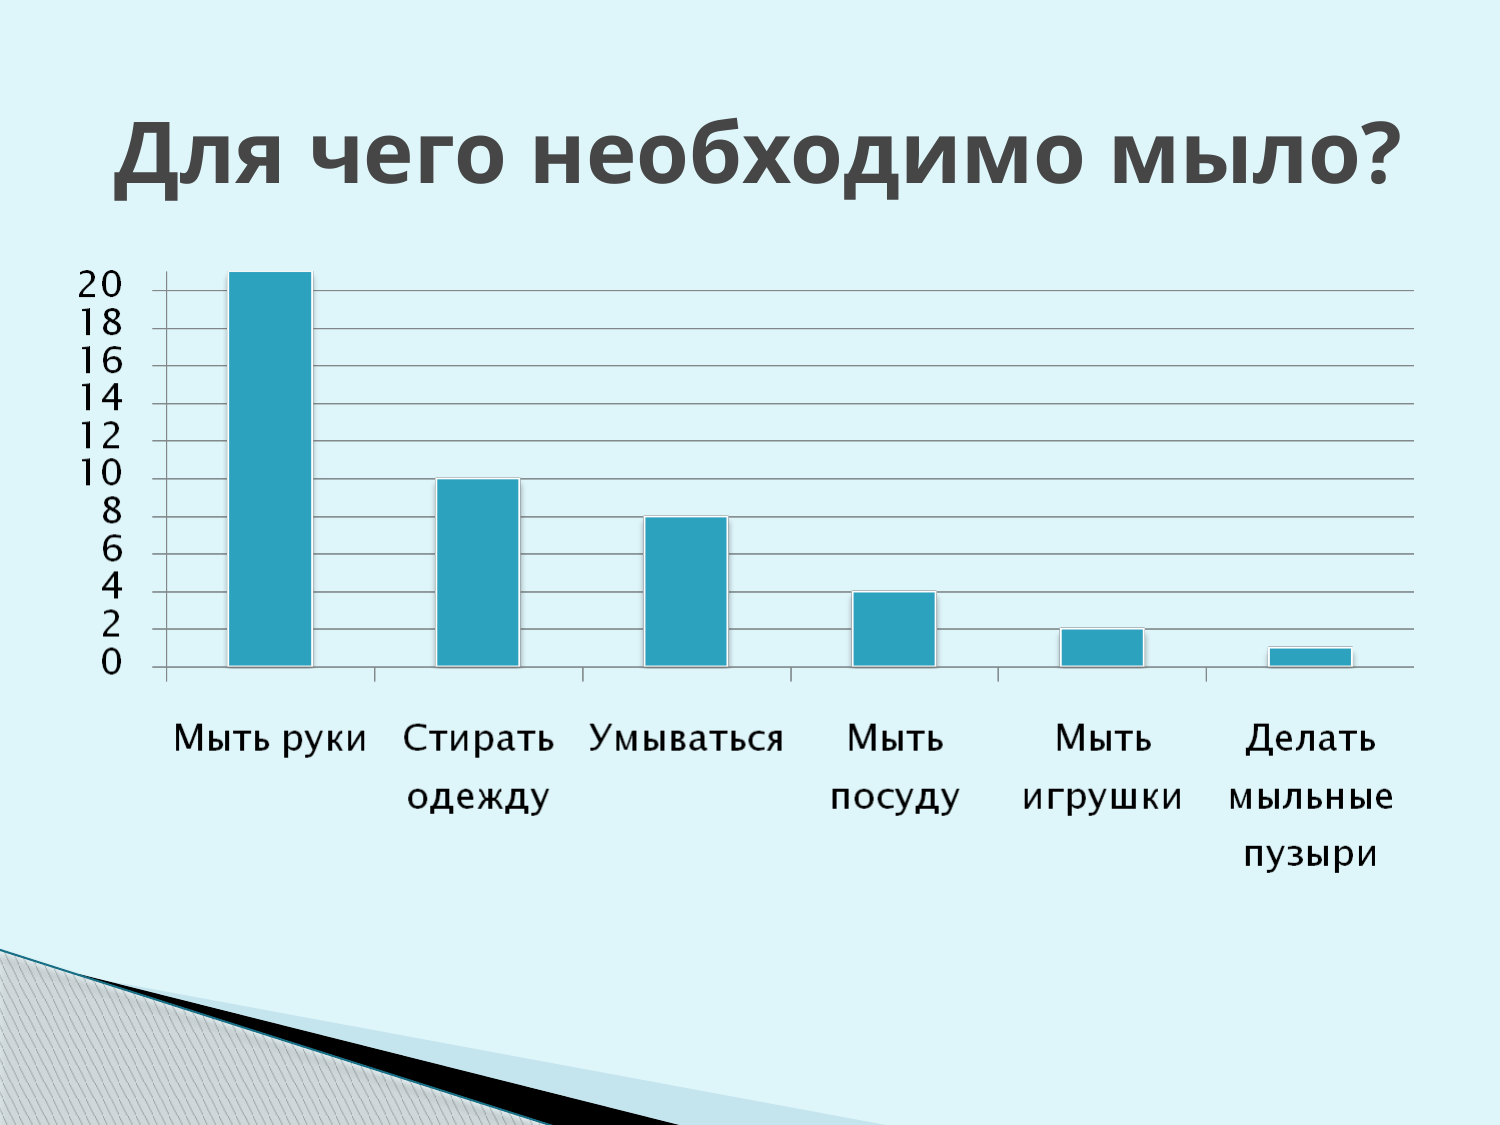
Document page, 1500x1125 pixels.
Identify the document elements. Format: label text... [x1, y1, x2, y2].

title Для чего необходимо мыло? [100, 78, 1443, 220]
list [64, 243, 1415, 987]
